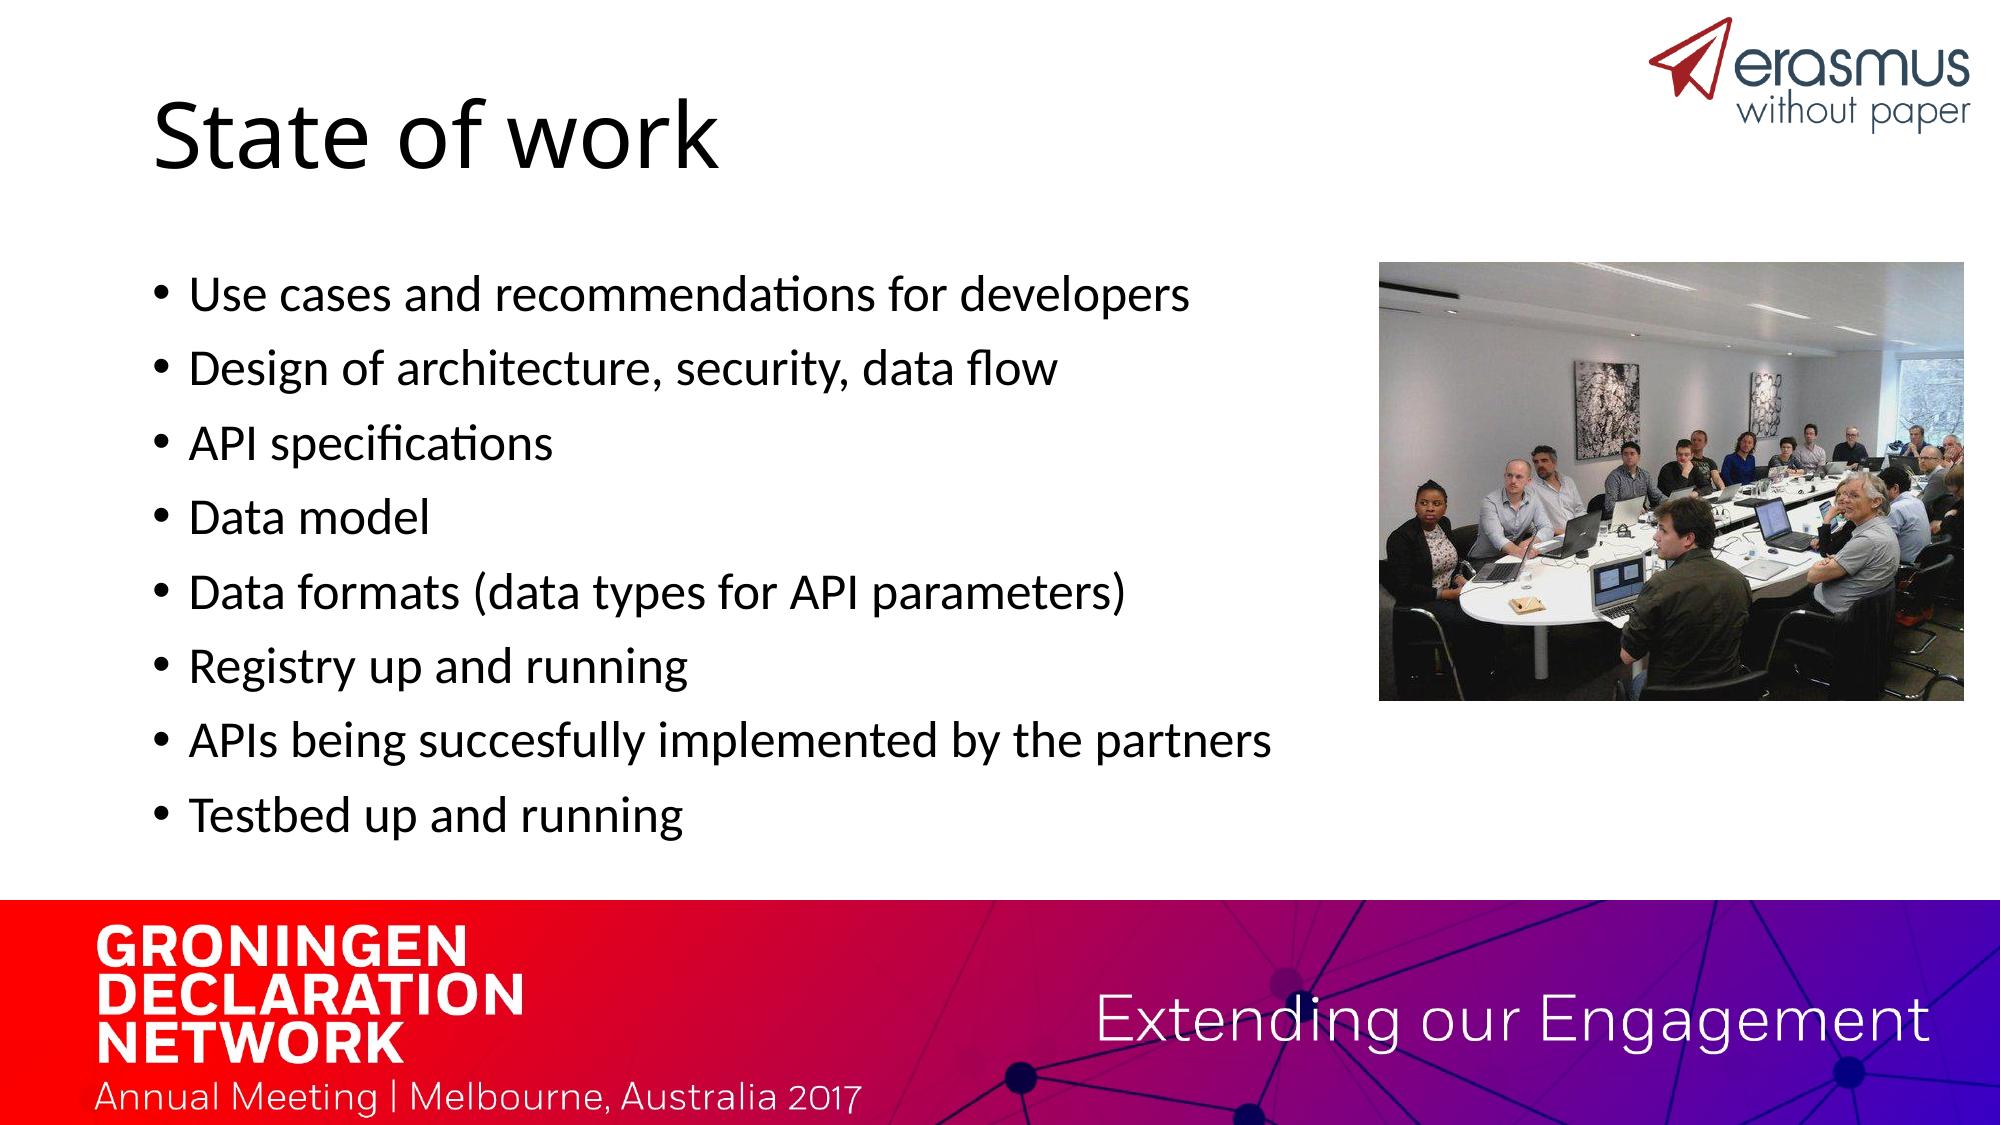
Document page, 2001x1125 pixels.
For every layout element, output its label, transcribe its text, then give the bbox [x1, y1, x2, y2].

title State of work [137, 30, 1863, 248]
picture [1622, 0, 1997, 150]
list Use cases and recommendations for developers Design of architecture, security, data flow API specifications Data model Data formats (data types for API parameters) Registry up and running APIs being succesfully implemented by the partners Testbed up and running [137, 259, 1863, 856]
picture [0, 900, 2000, 1125]
picture [1379, 262, 1964, 701]
